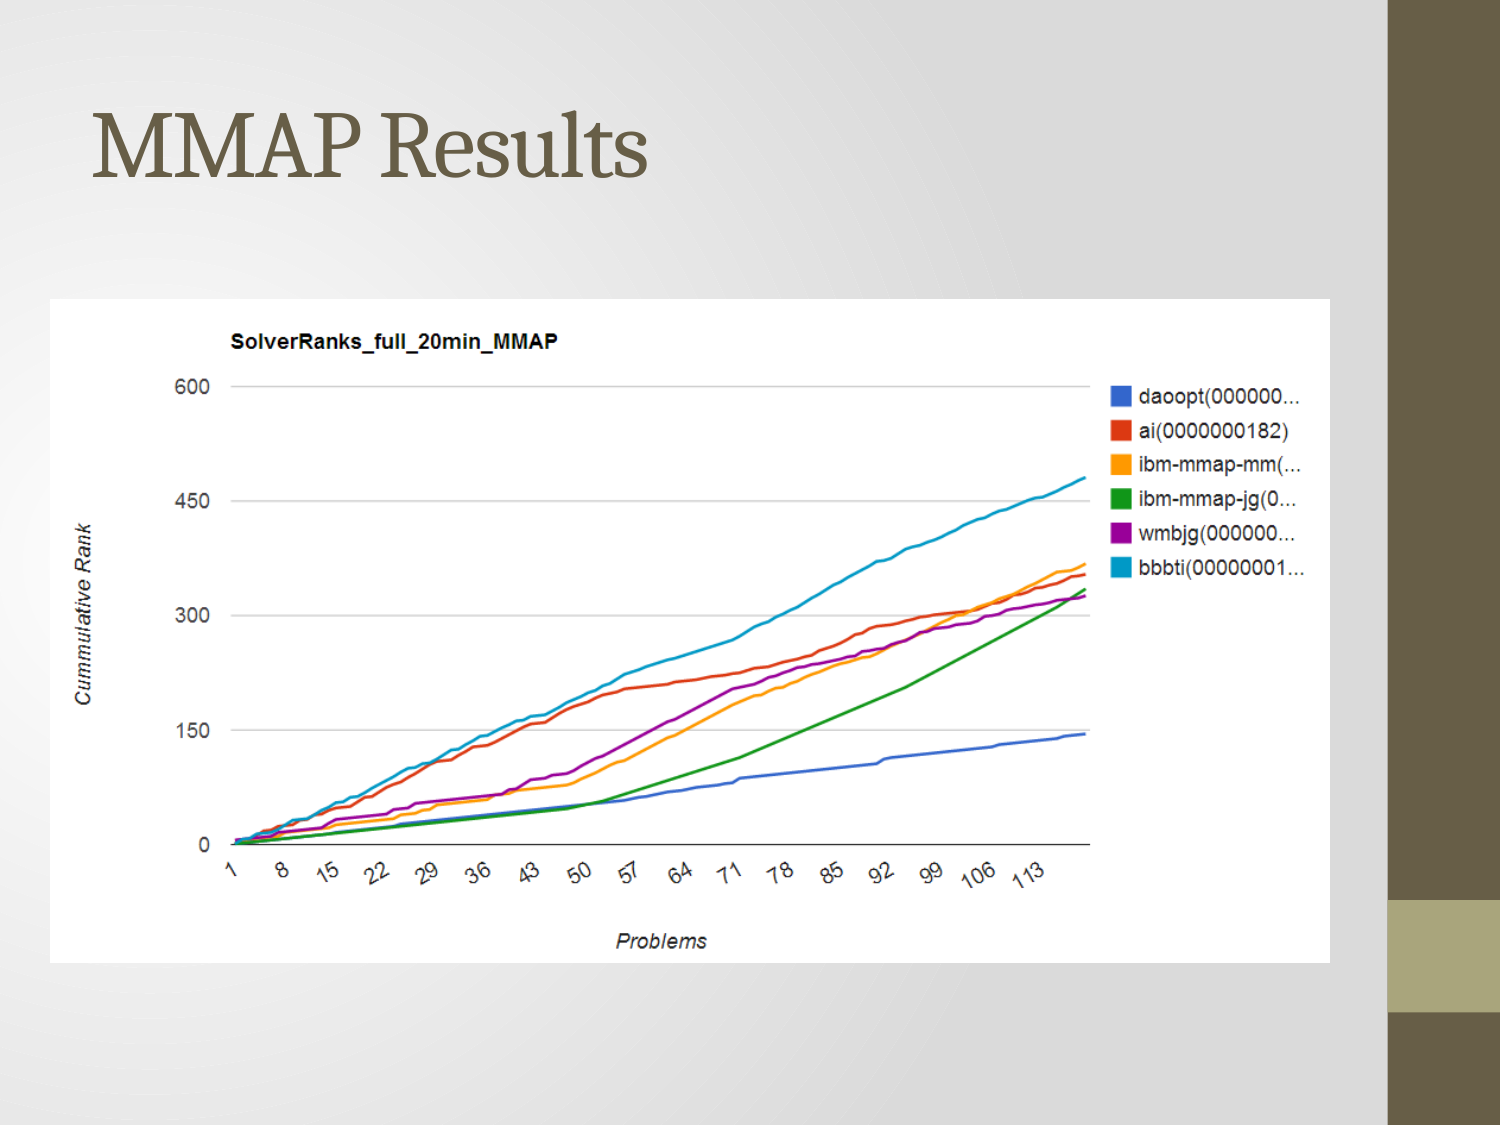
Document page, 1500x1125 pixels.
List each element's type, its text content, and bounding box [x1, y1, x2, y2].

picture [49, 299, 1331, 963]
title MMAP Results [75, 45, 1325, 233]
